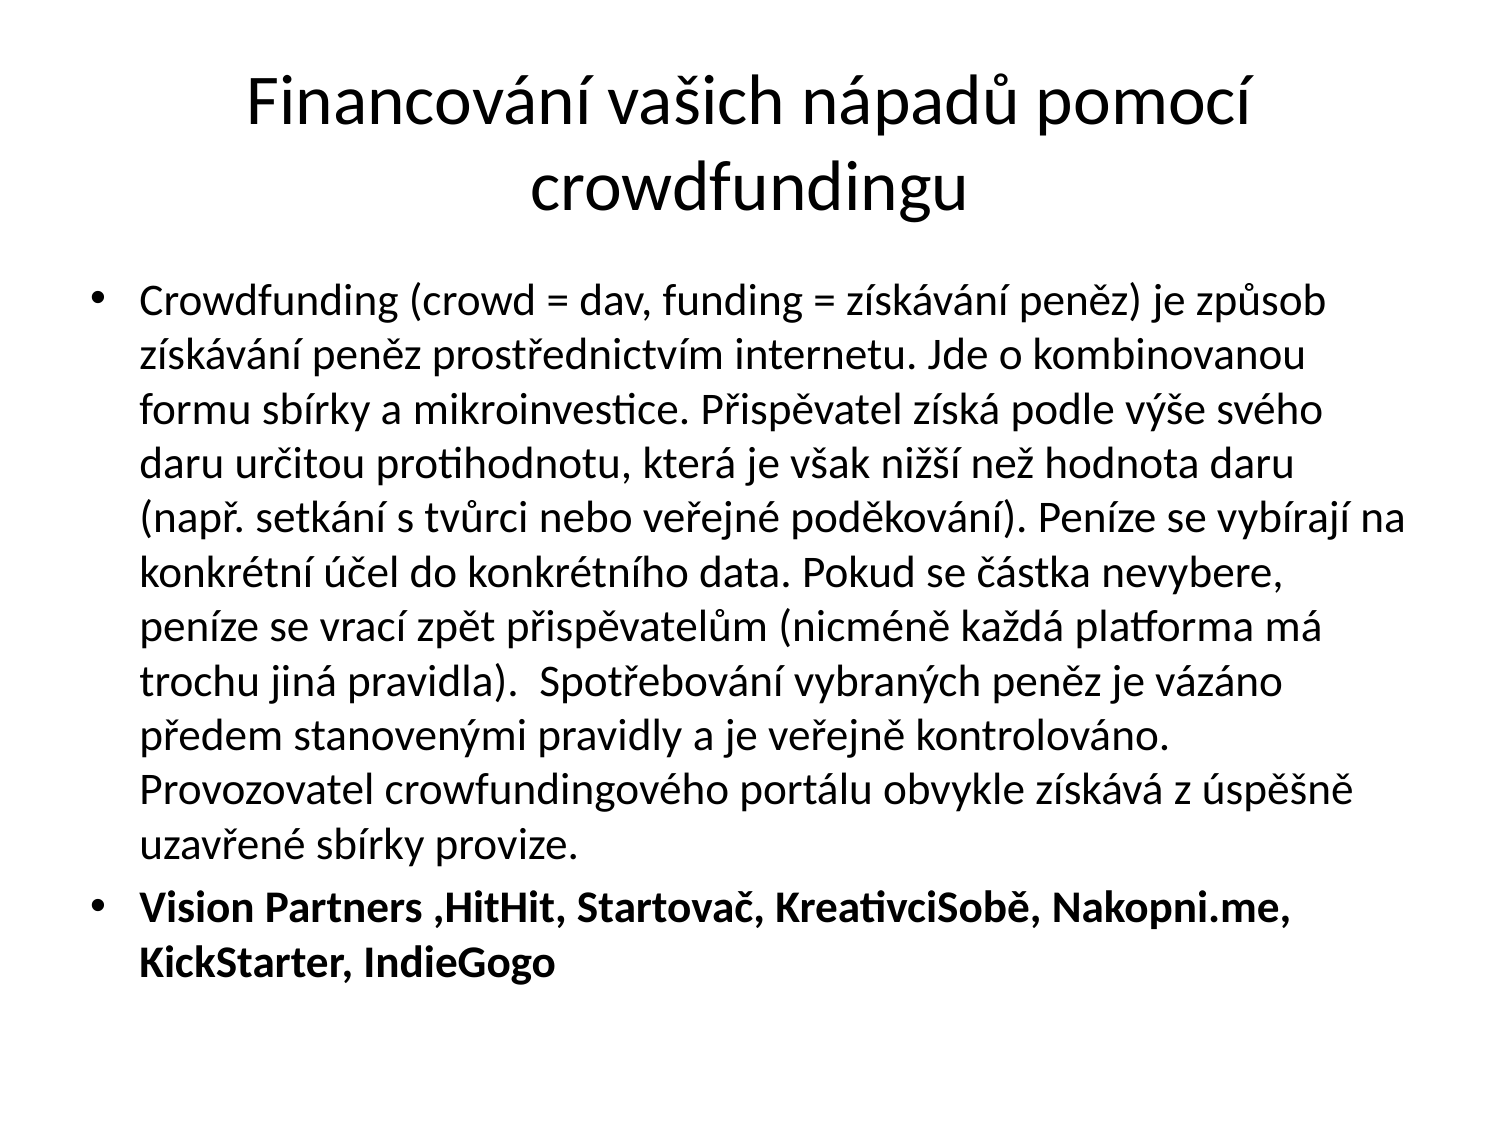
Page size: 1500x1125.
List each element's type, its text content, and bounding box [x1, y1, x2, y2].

title Financování vašich nápadů pomocí crowdfundingu [75, 45, 1425, 233]
list Crowdfunding (crowd = dav, funding = získávání peněz) je způsob získávání peněz prostřednictvím internetu. Jde o kombinovanou formu sbírky a mikroinvestice. Přispěvatel získá podle výše svého daru určitou protihodnotu, která je však nižší než hodnota daru (např. setkání s tvůrci nebo veřejné poděkování). Peníze se vybírají na konkrétní účel do konkrétního data. Pokud se částka nevybere, peníze se vrací zpět přispěvatelům (nicméně každá platforma má trochu jiná pravidla). Spotřebování vybraných peněz je vázáno předem stanovenými pravidly a je veřejně kontrolováno. Provozovatel crowfundingového portálu obvykle získává z úspěšně uzavřené sbírky provize. Vision Partners ,HitHit, Startovač, KreativciSobě, Nakopni.me, KickStarter, IndieGogo [75, 262, 1425, 1005]
